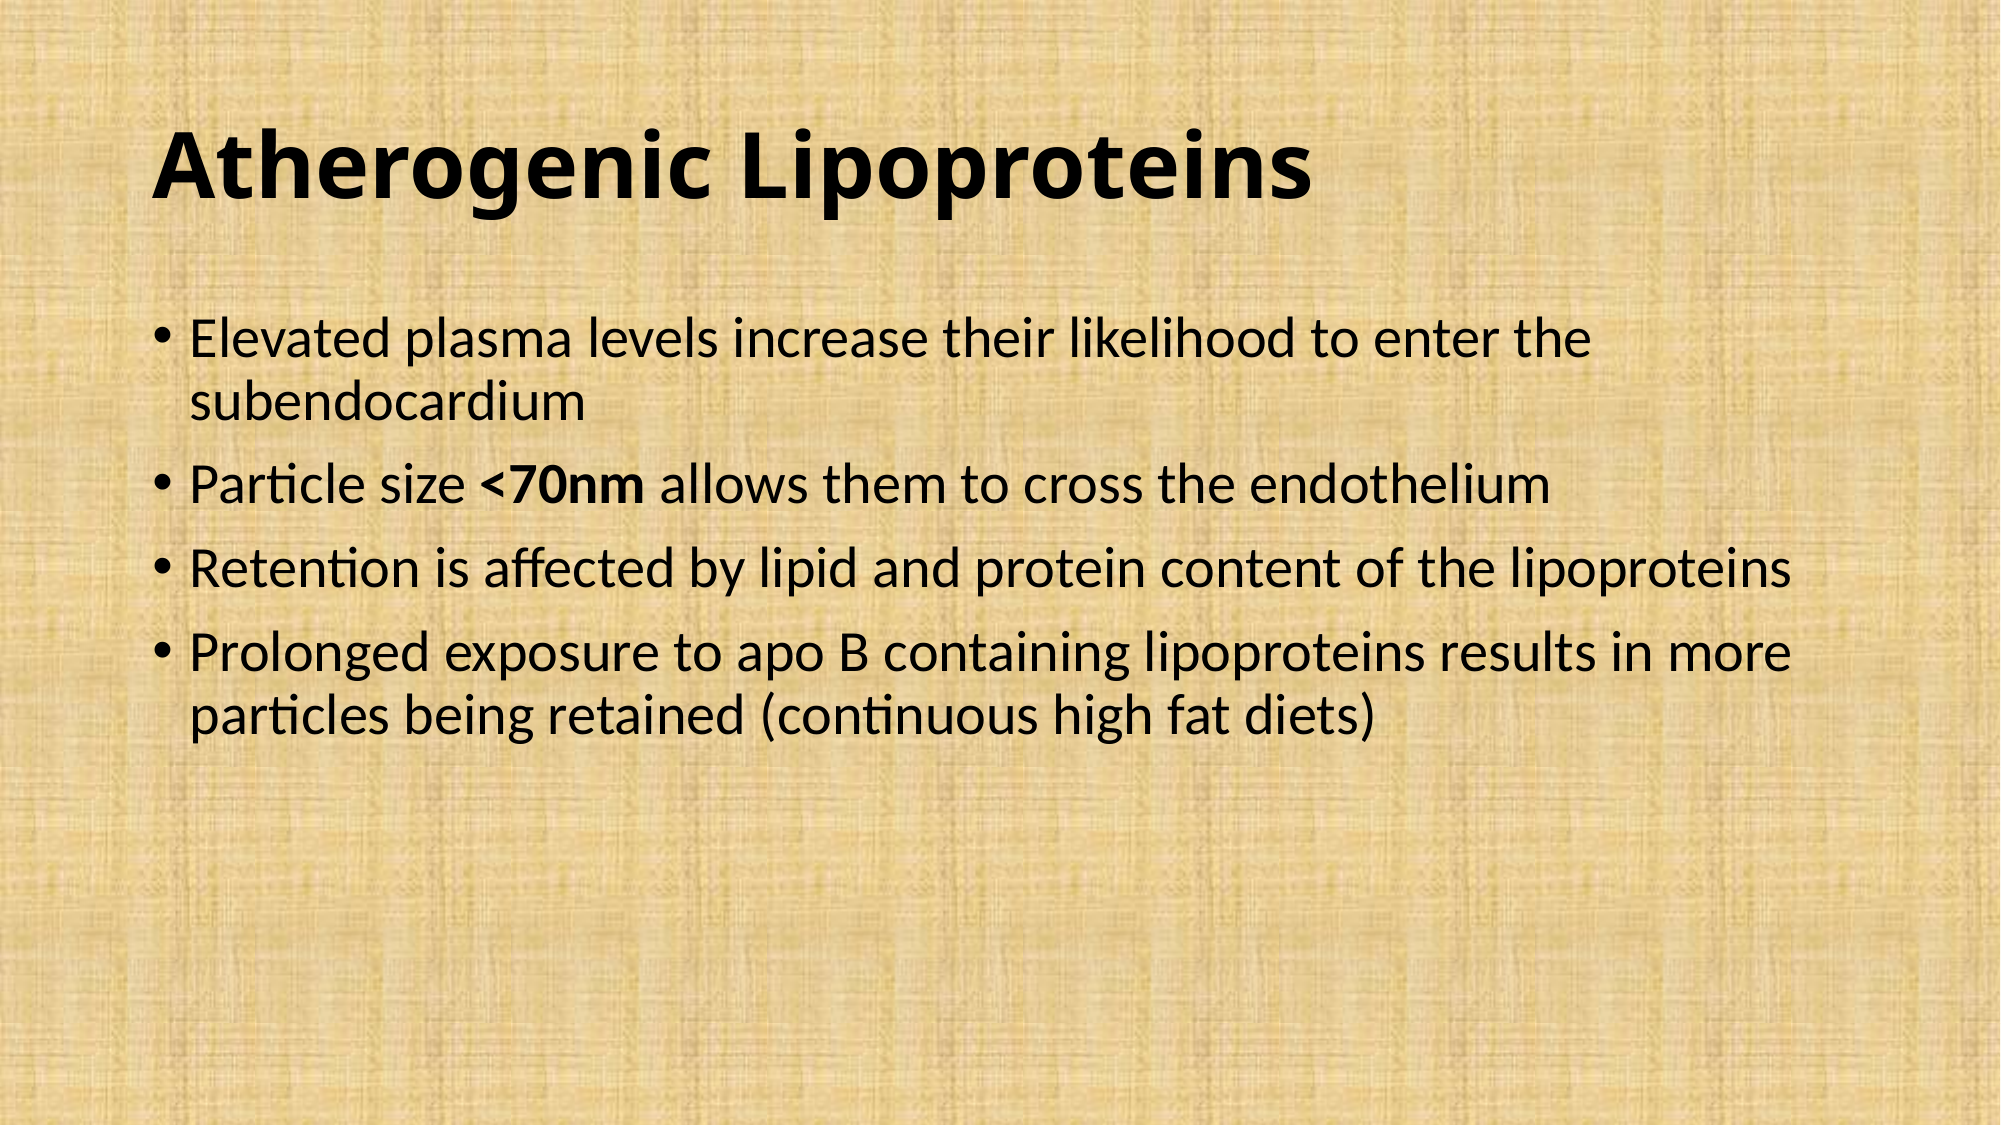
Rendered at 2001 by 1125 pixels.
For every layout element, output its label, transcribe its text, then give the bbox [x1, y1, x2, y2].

picture [0, 0, 2001, 1125]
list Elevated plasma levels increase their likelihood to enter the subendocardium Particle size <70nm allows them to cross the endothelium Retention is affected by lipid and protein content of the lipoproteins Prolonged exposure to apo B containing lipoproteins results in more particles being retained (continuous high fat diets) [137, 299, 1863, 1014]
title Atherogenic Lipoproteins [137, 59, 1863, 278]
